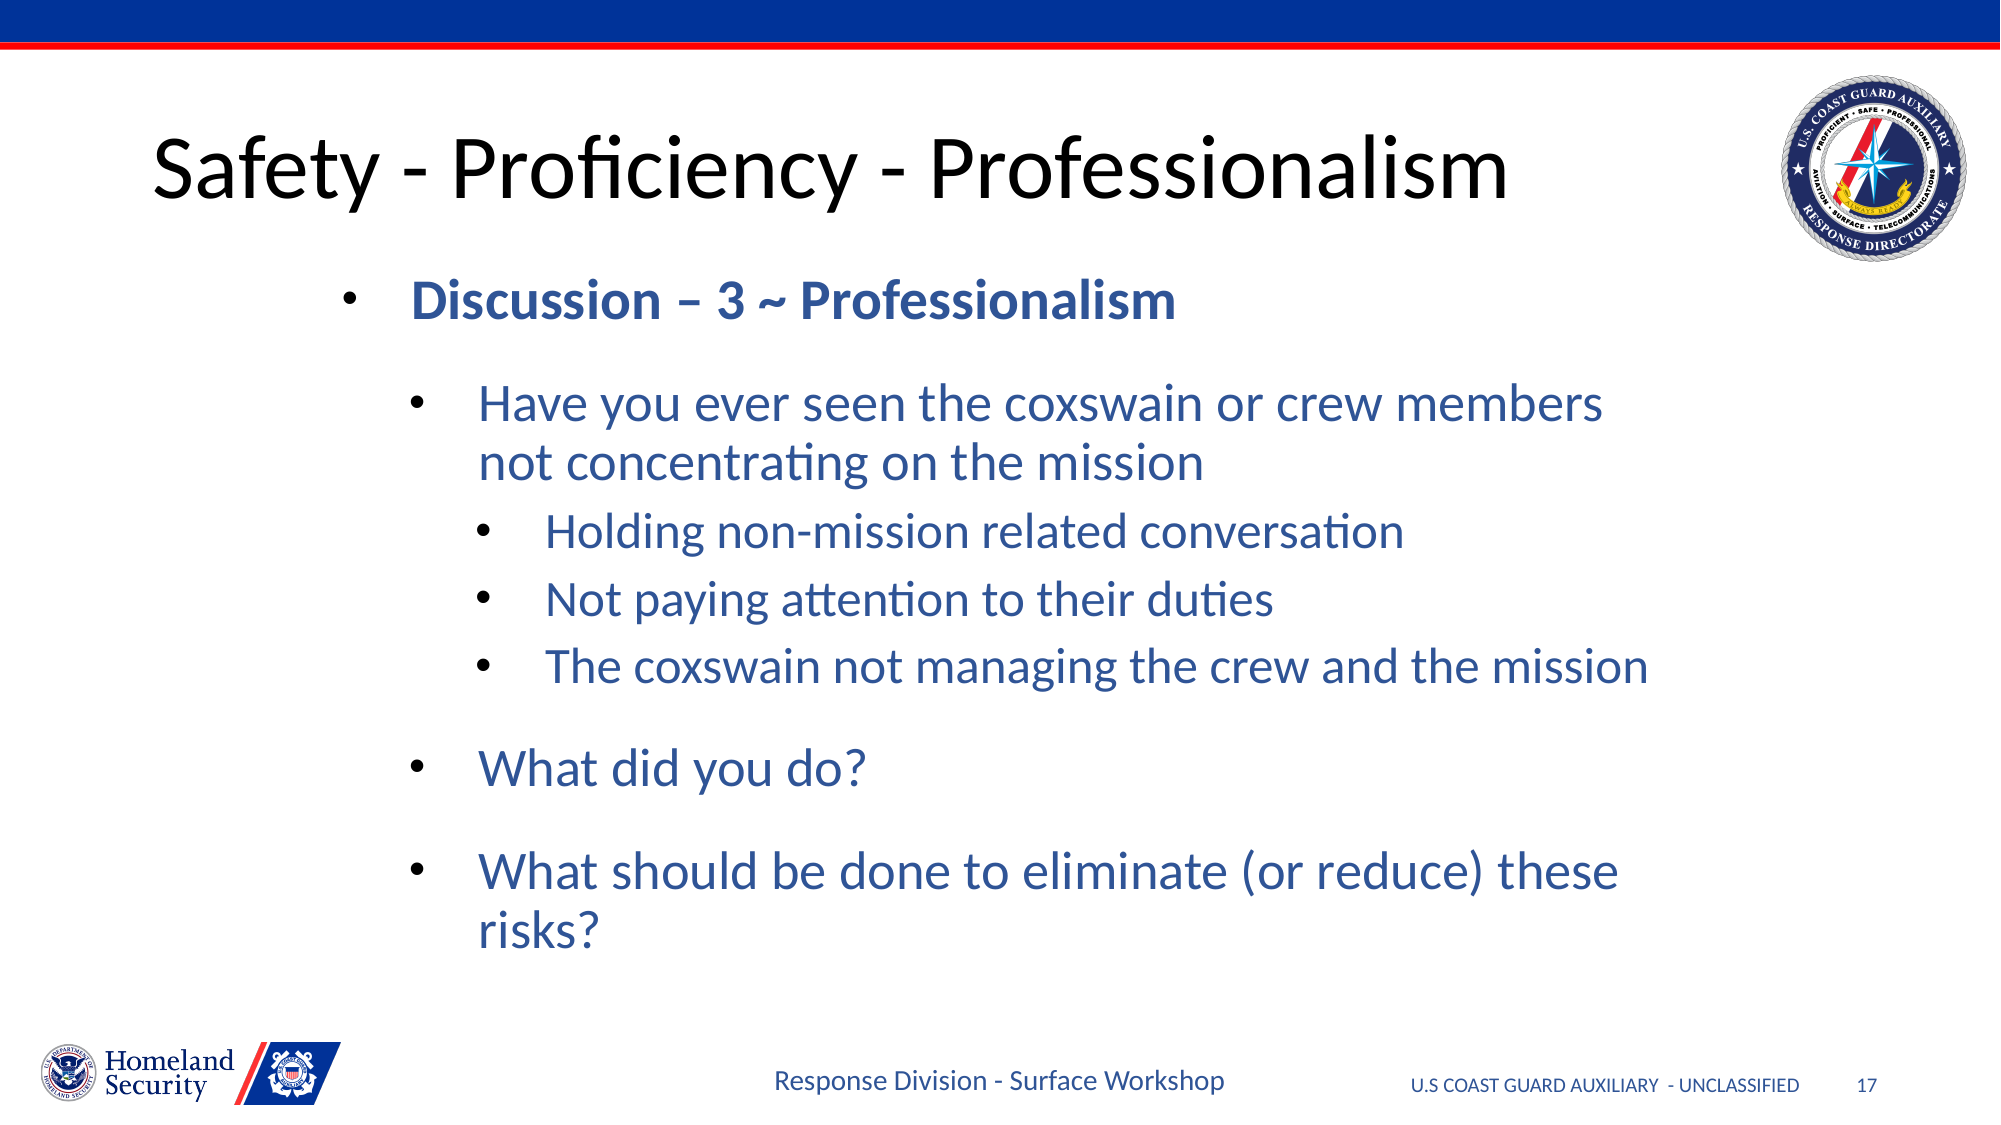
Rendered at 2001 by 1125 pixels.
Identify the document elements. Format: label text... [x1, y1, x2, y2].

slide_number 17 [1821, 1063, 1893, 1105]
title Safety - Proficiency - Professionalism [137, 59, 1863, 278]
footer Response Division - Surface Workshop [662, 1042, 1338, 1105]
picture [39, 1042, 341, 1105]
picture [1863, 157, 1871, 163]
list Discussion – 3 ~ Professionalism Have you ever seen the coxswain or crew members not concentrating on the mission Holding non-mission related conversation Not paying attention to their duties The coxswain not managing the crew and the mission What did you do? What should be done to eliminate (or reduce) these risks? [324, 262, 1675, 1025]
picture [1863, 71, 1971, 266]
